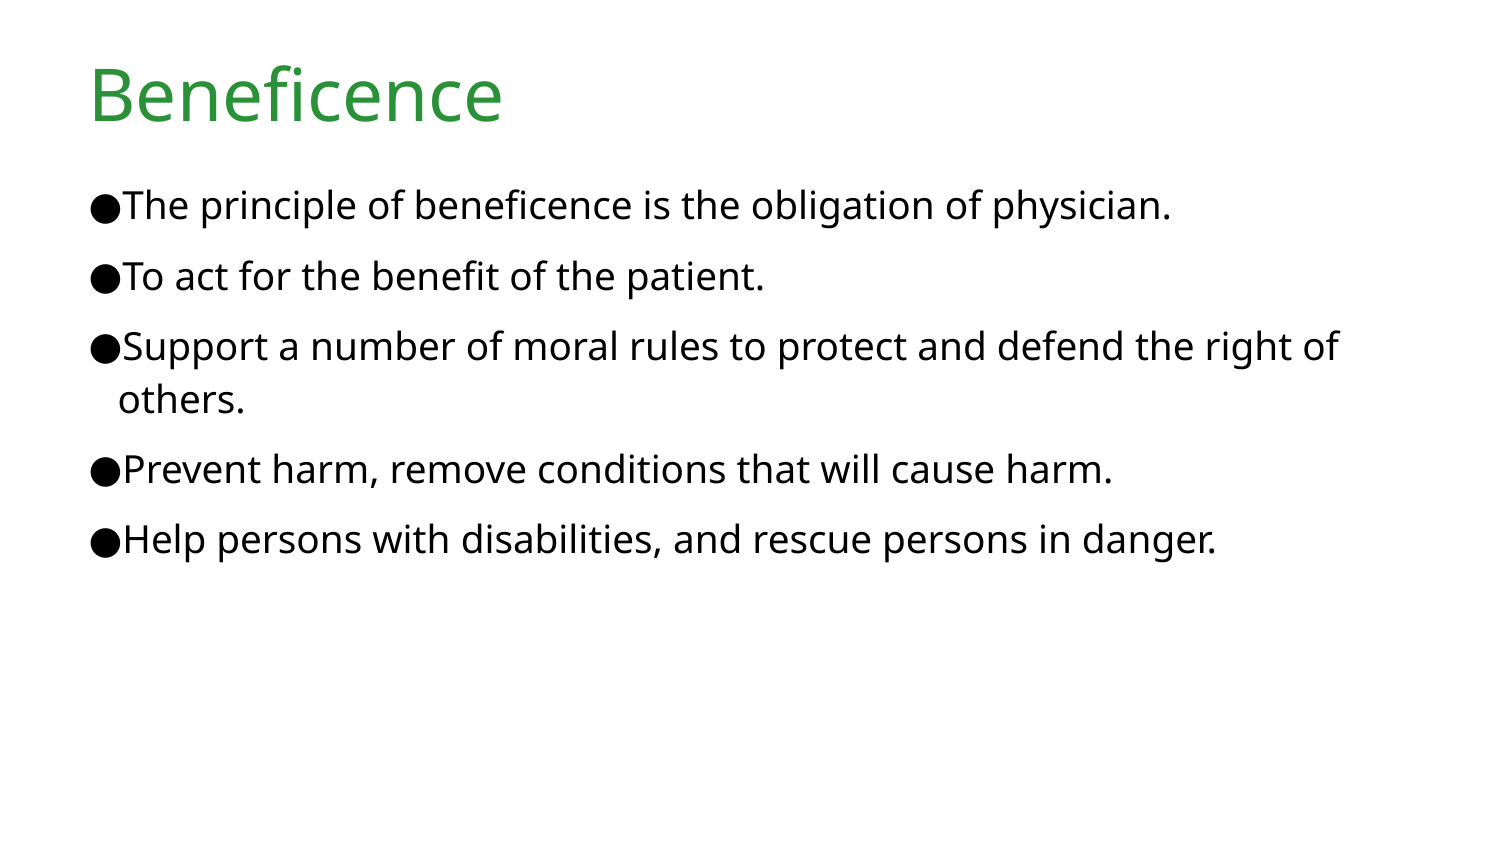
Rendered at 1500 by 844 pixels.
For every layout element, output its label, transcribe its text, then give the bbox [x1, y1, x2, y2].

list The principle of beneficence is the obligation of physician. To act for the benefit of the patient. Support a number of moral rules to protect and defend the right of others. Prevent harm, remove conditions that will cause harm. Help persons with disabilities, and rescue persons in danger. [77, 168, 1412, 570]
title Beneficence [77, 33, 1048, 157]
